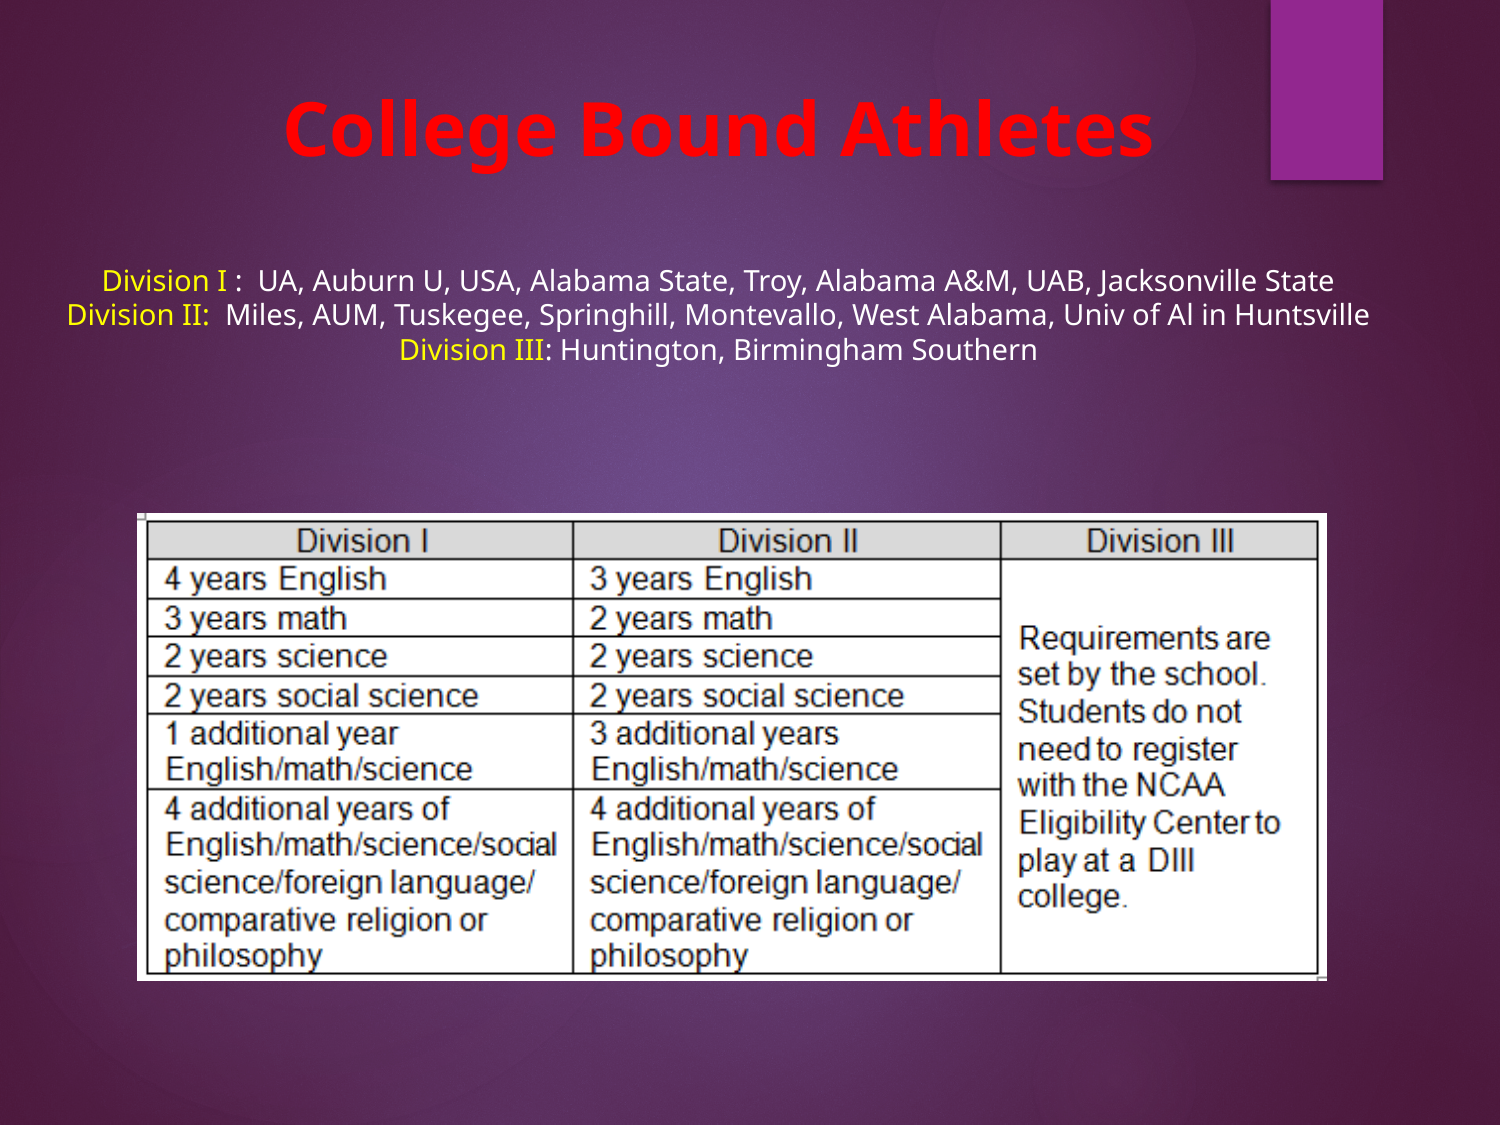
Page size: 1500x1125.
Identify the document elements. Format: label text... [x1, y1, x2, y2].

title College Bound Athletes Division I : UA, Auburn U, USA, Alabama State, Troy, Alabama A&M, UAB, Jacksonville State Division II: Miles, AUM, Tuskegee, Springhill, Montevallo, West Alabama, Univ of Al in Huntsville Division III: Huntington, Birmingham Southern [24, 74, 1413, 413]
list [137, 513, 1327, 981]
